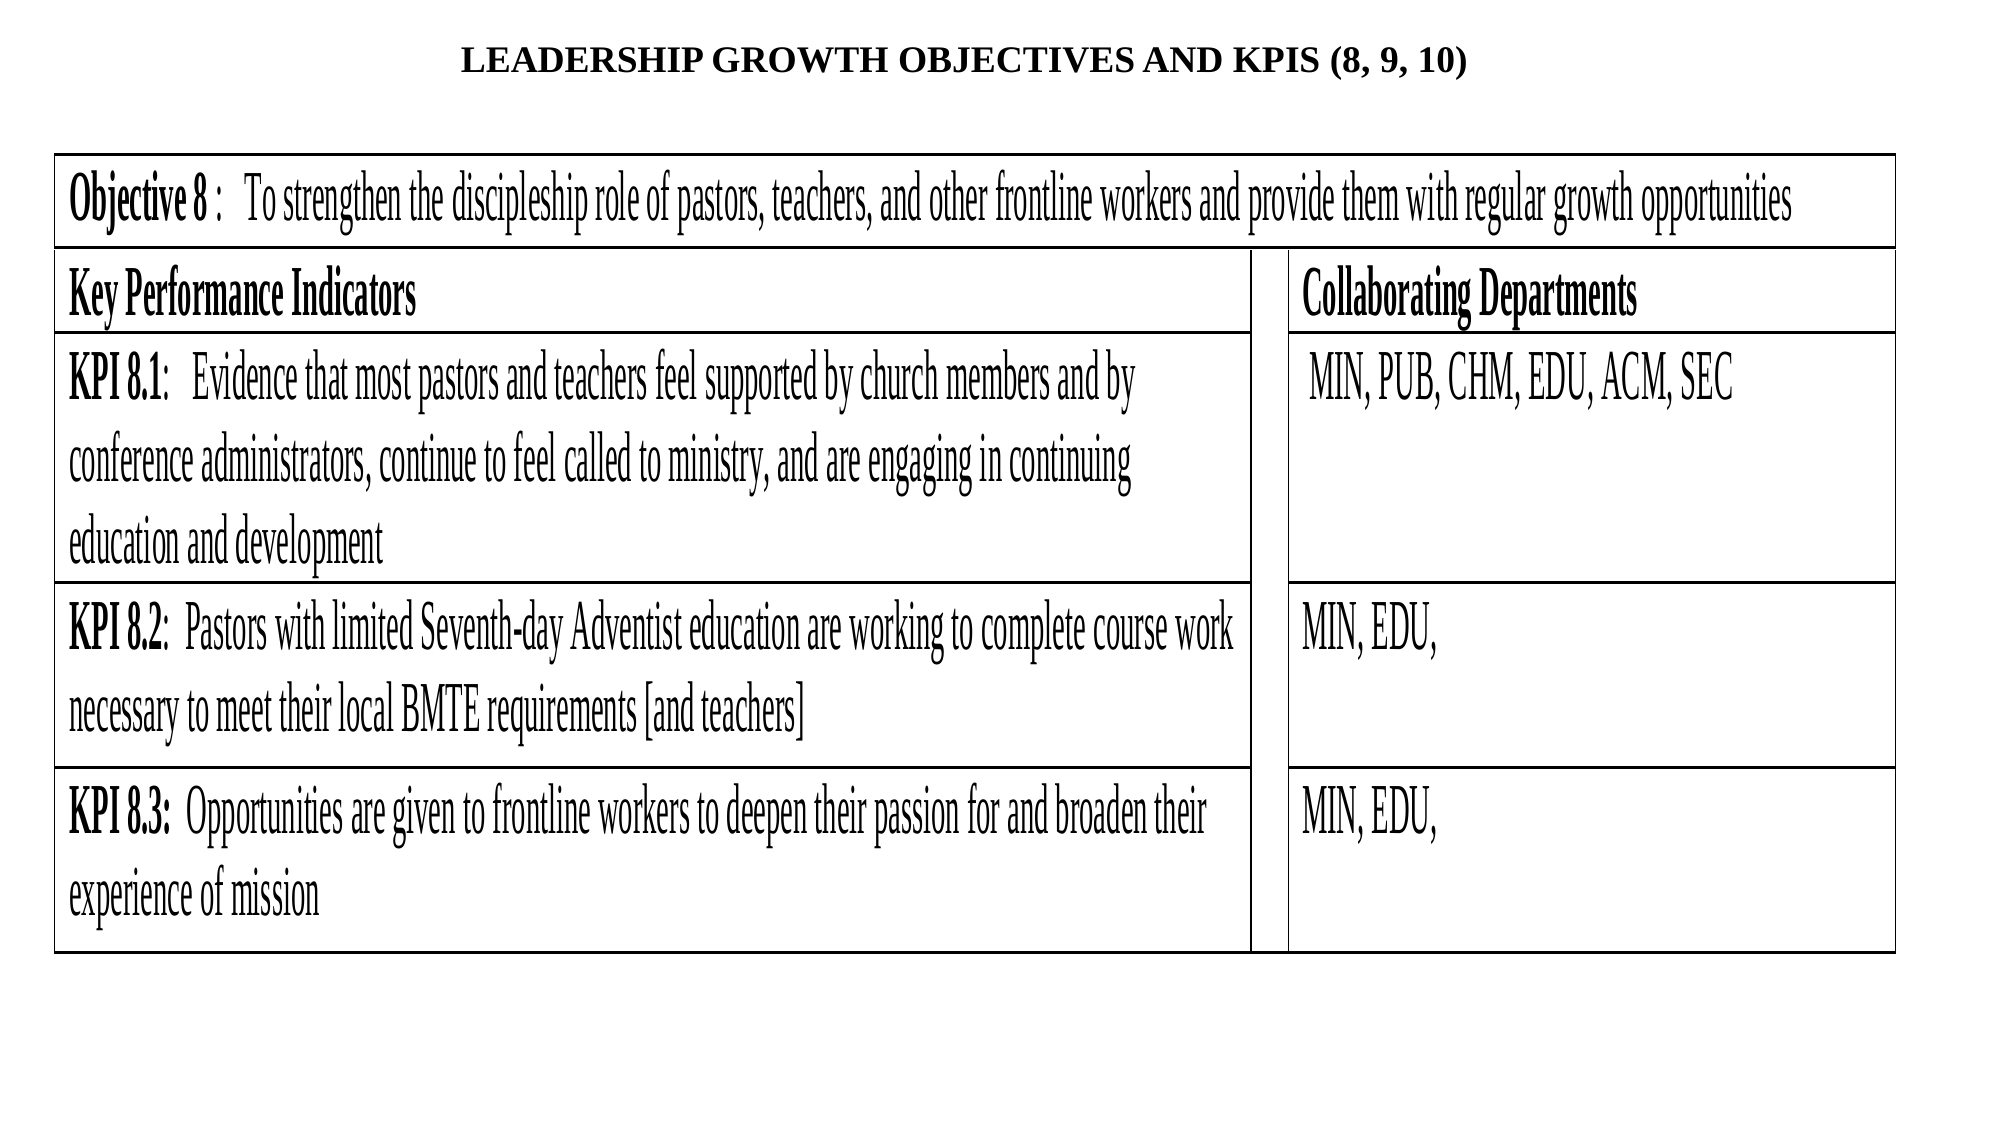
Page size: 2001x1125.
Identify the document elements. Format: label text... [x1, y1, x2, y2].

text_box LEADERSHIP GROWTH OBJECTIVES AND KPIS (8, 9, 10) [445, 24, 1502, 88]
picture [35, 152, 1916, 972]
